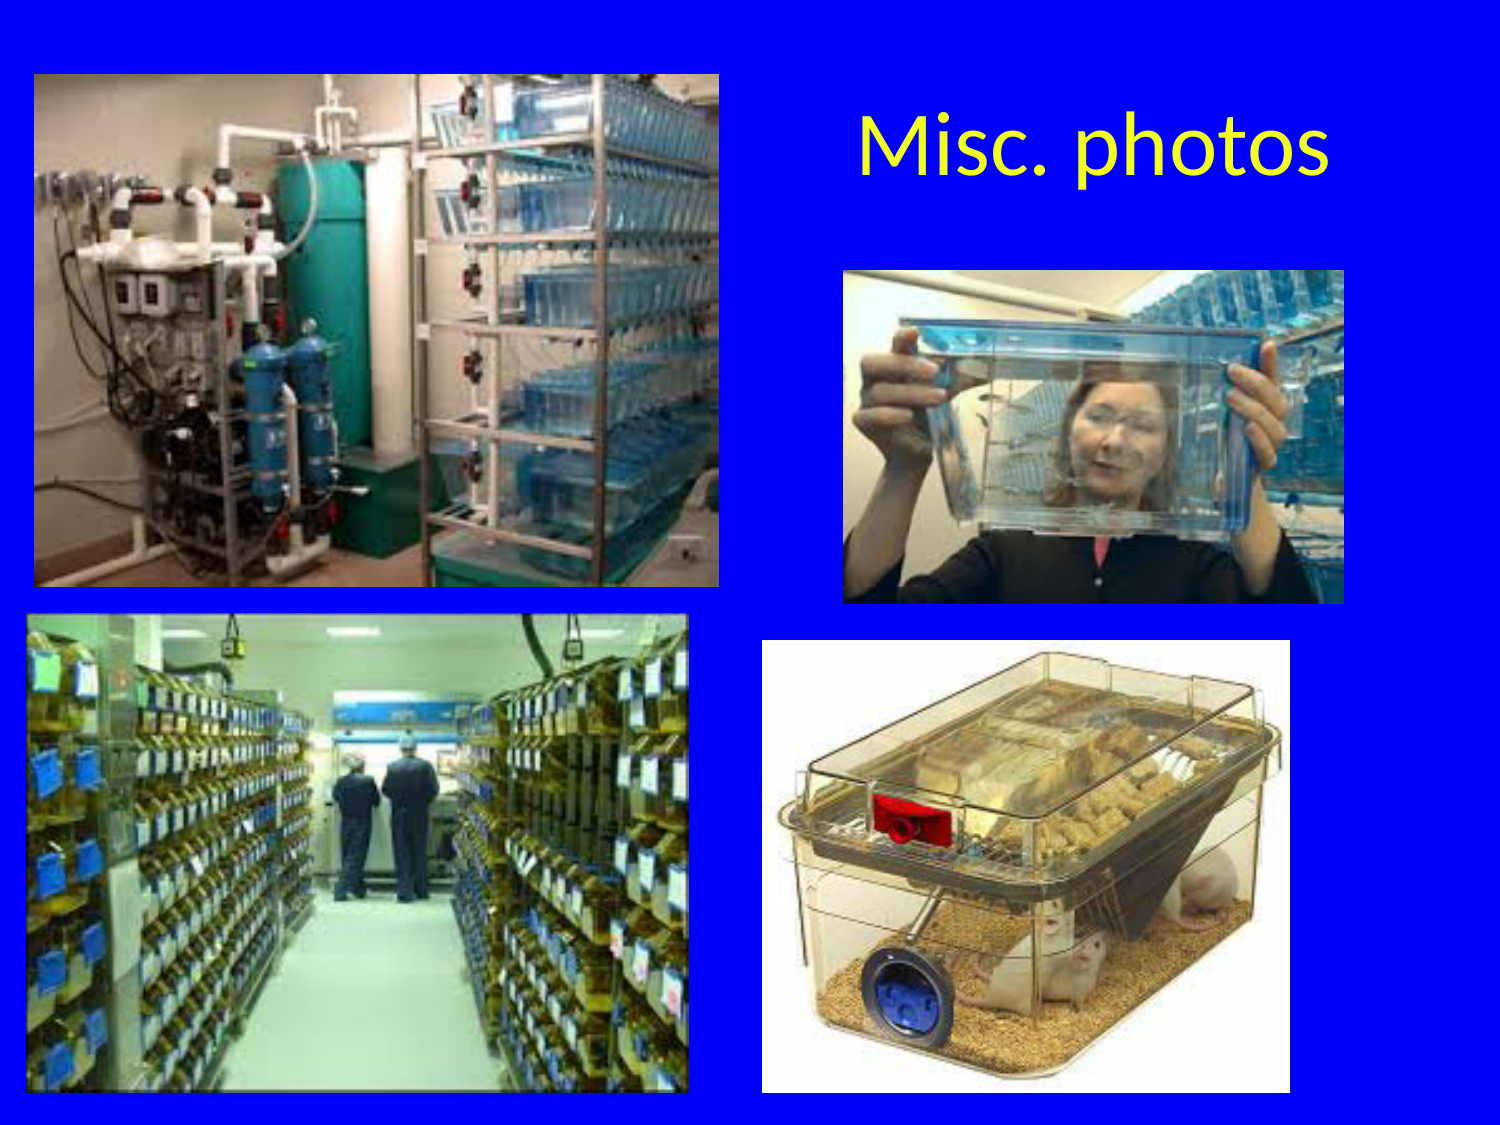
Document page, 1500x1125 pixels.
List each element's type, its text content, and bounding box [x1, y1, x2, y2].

title Misc. photos [762, 45, 1425, 233]
picture [33, 74, 719, 588]
picture [843, 269, 1345, 604]
picture [762, 640, 1290, 1094]
picture [26, 613, 690, 1094]
